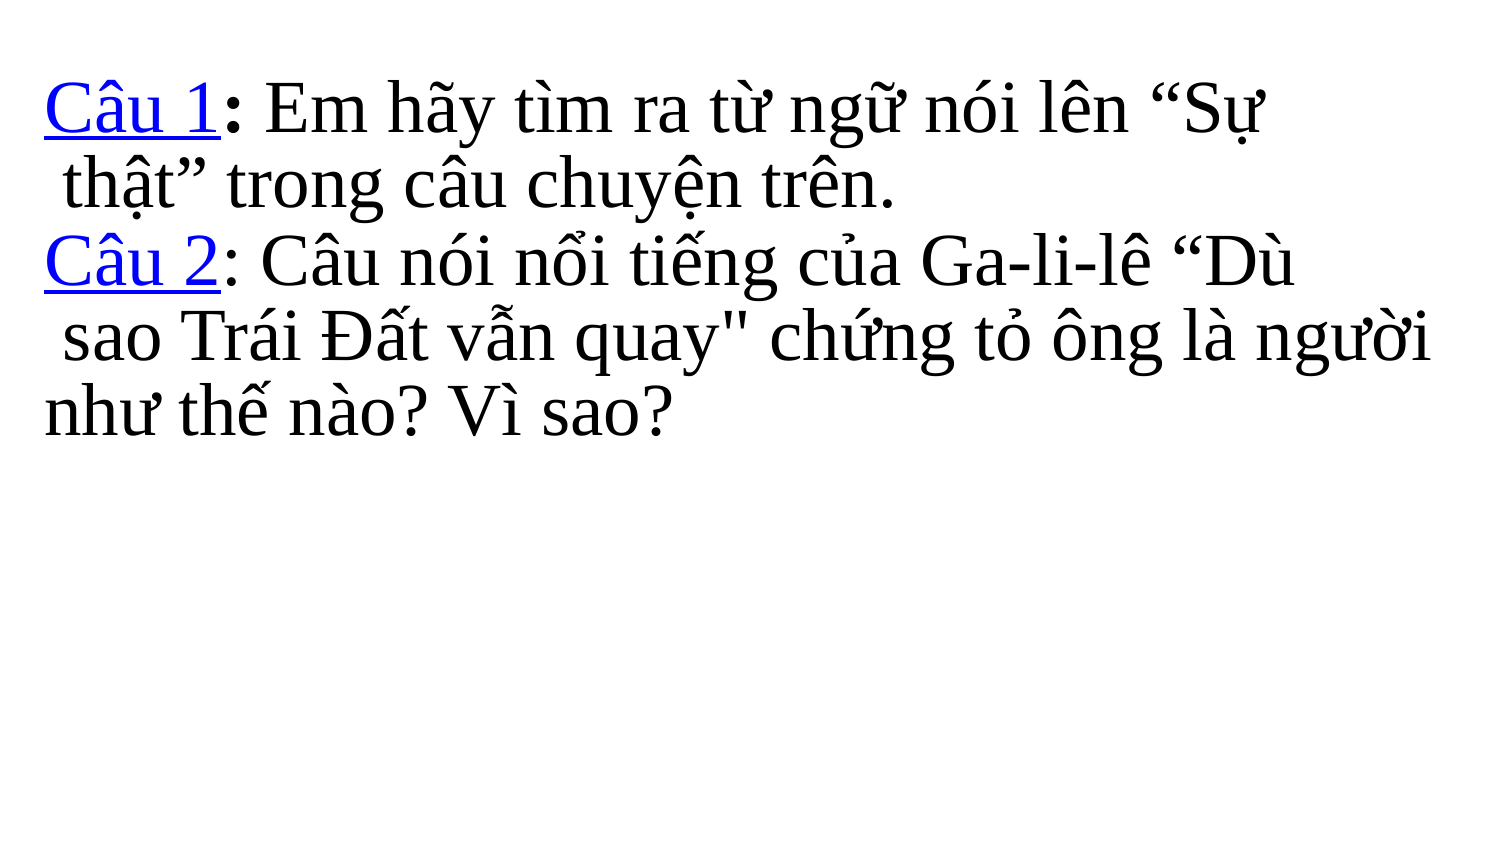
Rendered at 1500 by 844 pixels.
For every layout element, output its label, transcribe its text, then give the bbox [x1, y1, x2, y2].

text_box Câu 2: Câu nói nổi tiếng của Ga-li-lê “Dù sao Trái Đất vẫn quay" chứng tỏ ông là người như thế nào? Vì sao? [29, 268, 1483, 458]
text_box Câu 1: Em hãy tìm ra từ ngữ nói lên “Sự thật” trong câu chuyện trên. [29, 114, 1353, 230]
